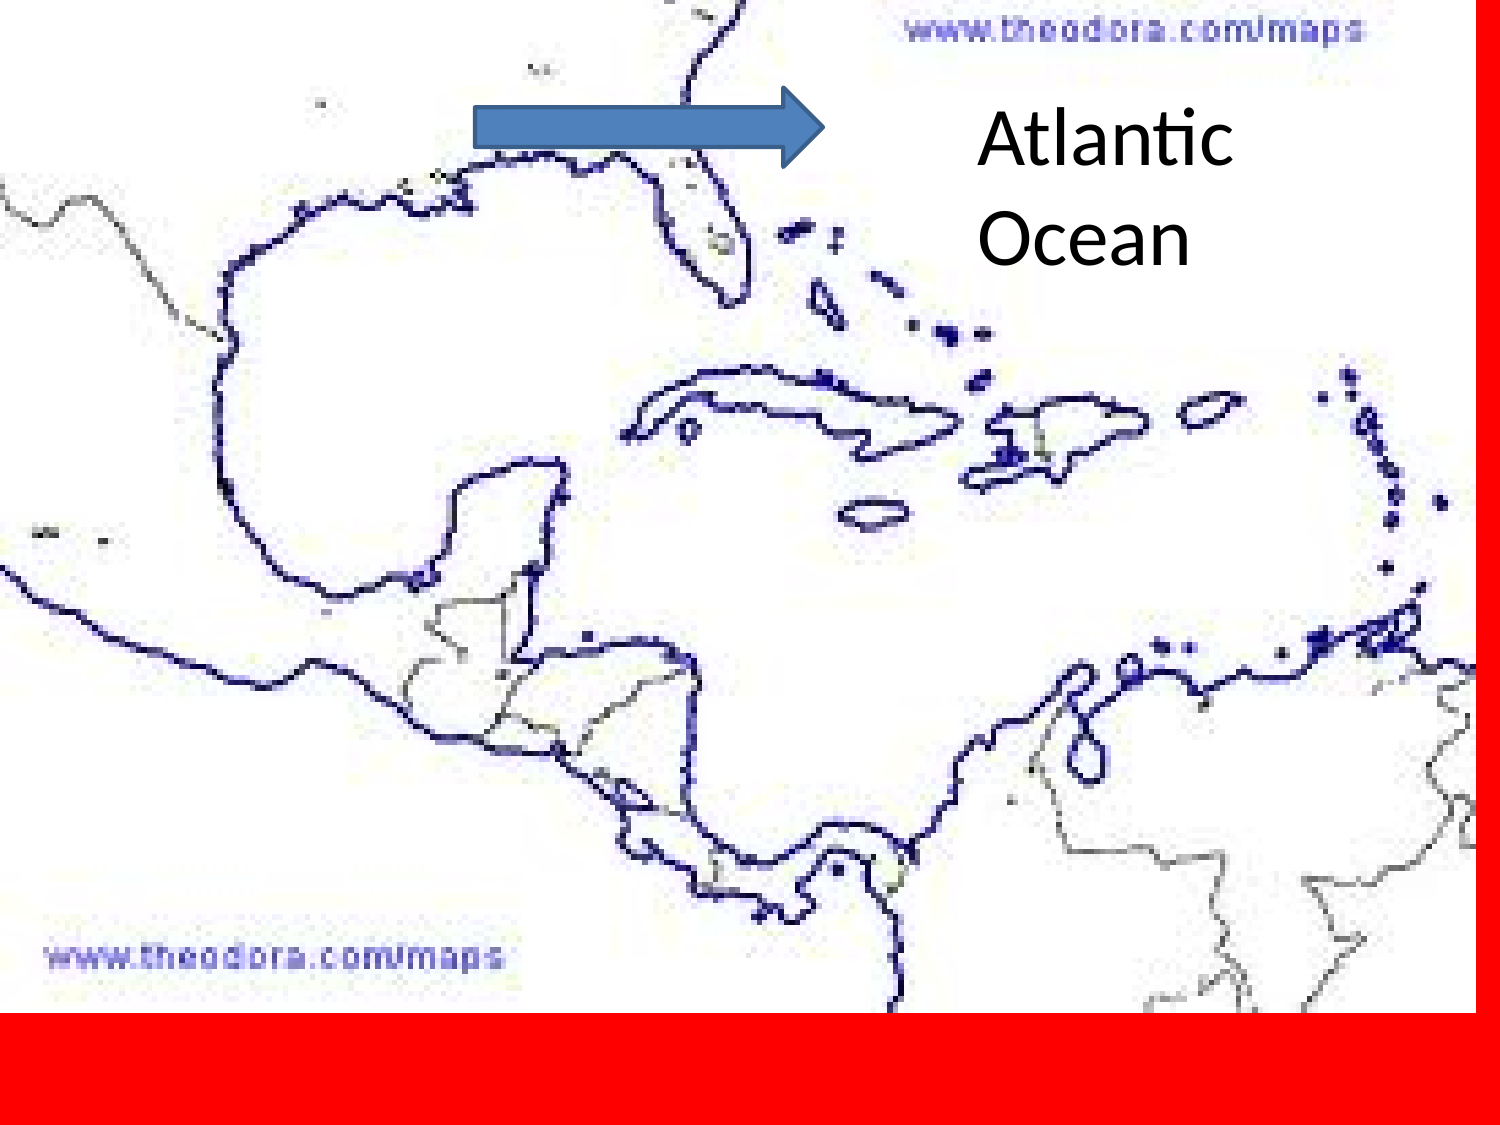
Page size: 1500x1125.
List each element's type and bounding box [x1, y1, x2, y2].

list [0, 0, 1476, 1013]
